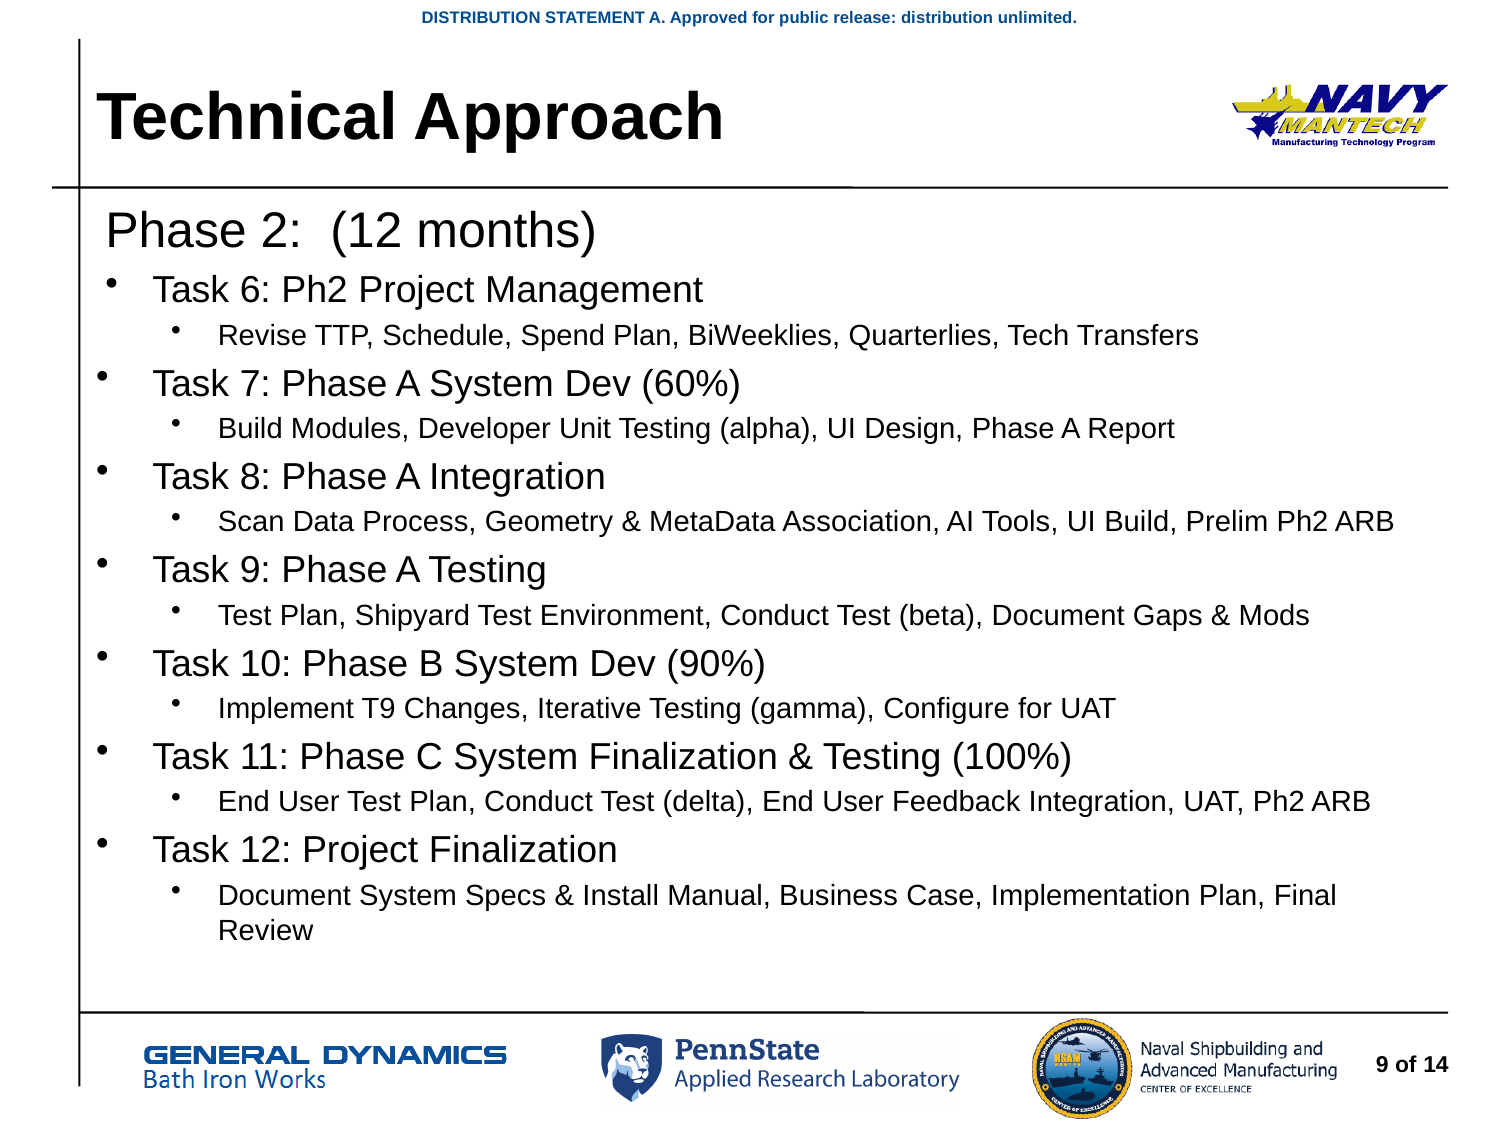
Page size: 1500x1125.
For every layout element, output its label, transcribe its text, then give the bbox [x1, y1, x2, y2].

text_box Phase 2: (12 months) Task 6: Ph2 Project Management Revise TTP, Schedule, Spend Plan, BiWeeklies, Quarterlies, Tech Transfers Task 7: Phase A System Dev (60%) Build Modules, Developer Unit Testing (alpha), UI Design, Phase A Report Task 8: Phase A Integration Scan Data Process, Geometry & MetaData Association, AI Tools, UI Build, Prelim Ph2 ARB Task 9: Phase A Testing Test Plan, Shipyard Test Environment, Conduct Test (beta), Document Gaps & Mods Task 10: Phase B System Dev (90%) Implement T9 Changes, Iterative Testing (gamma), Configure for UAT Task 11: Phase C System Finalization & Testing (100%) End User Test Plan, Conduct Test (delta), End User Feedback Integration, UAT, Ph2 ARB Task 12: Project Finalization Document System Specs & Install Manual, Business Case, Implementation Plan, Final Review [81, 190, 1456, 1011]
picture [1028, 1014, 1352, 1122]
picture [1245, 73, 1449, 151]
title Technical Approach [81, 38, 1245, 188]
picture [142, 1044, 532, 1093]
picture [600, 1029, 961, 1108]
